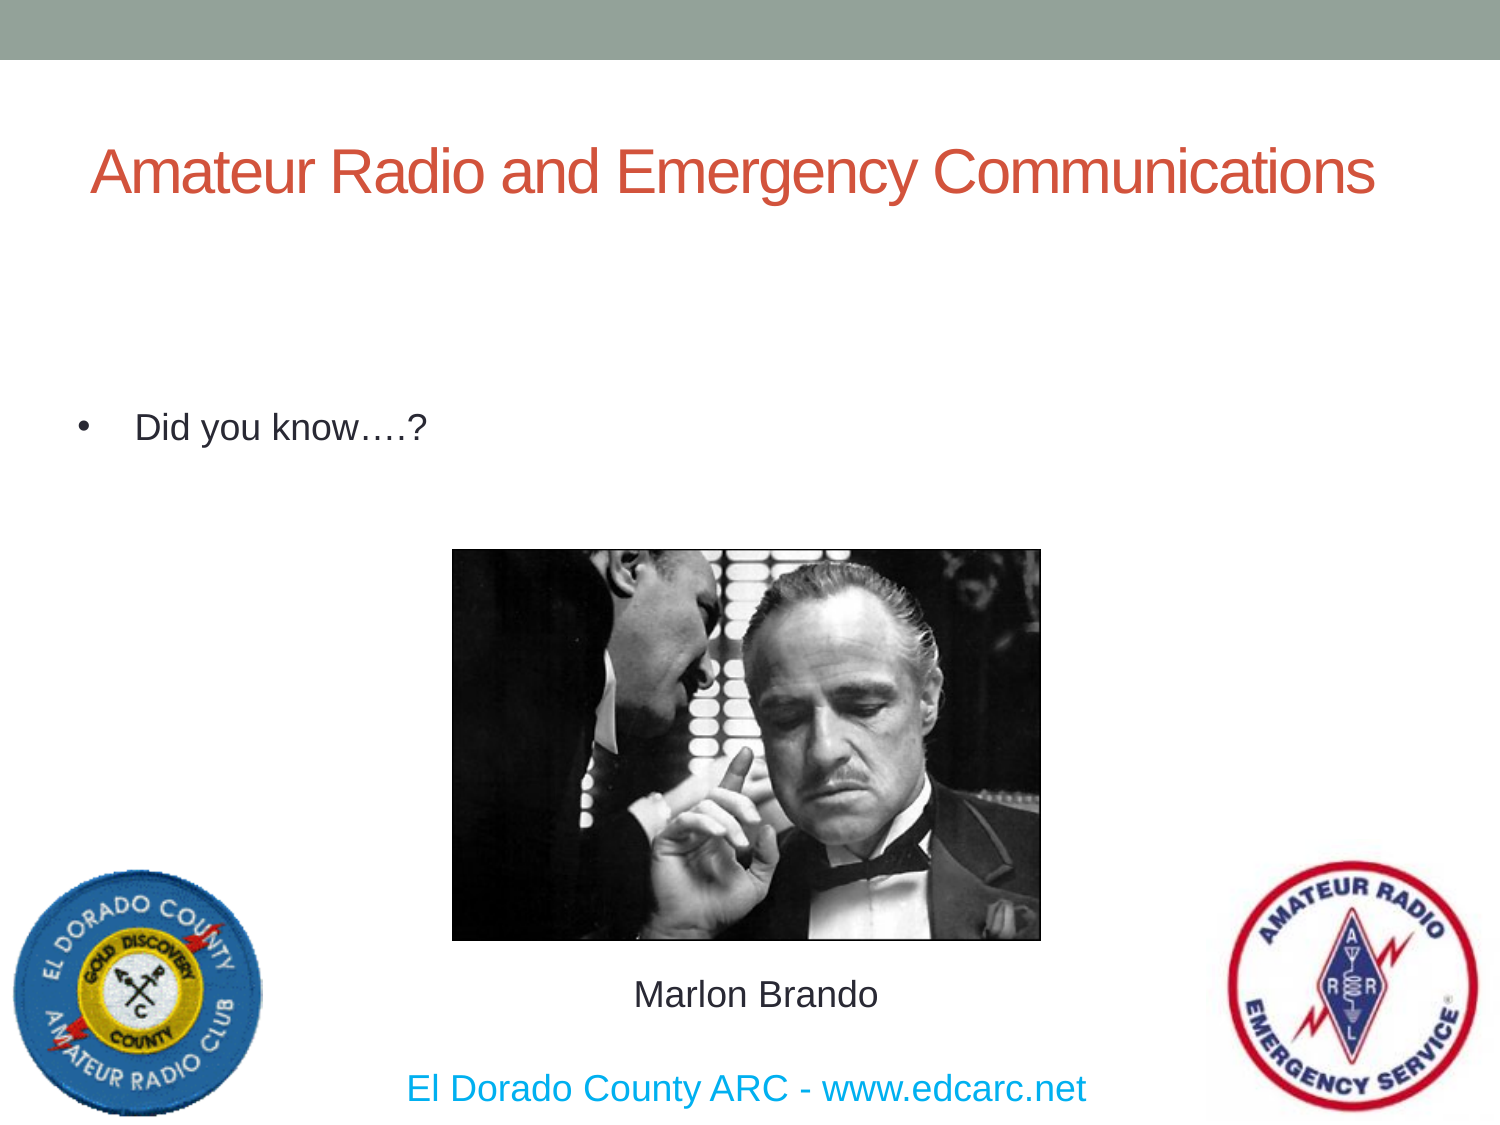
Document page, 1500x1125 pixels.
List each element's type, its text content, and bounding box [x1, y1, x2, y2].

title Amateur Radio and Emergency Communications [75, 87, 1425, 250]
picture [452, 549, 1041, 941]
picture [1205, 838, 1500, 1121]
picture [12, 867, 263, 1119]
text_box El Dorado County ARC - www.edcarc.net [391, 1057, 1102, 1117]
text_box Marlon Brando [537, 962, 975, 1023]
text_box Did you know….? [62, 395, 1438, 581]
